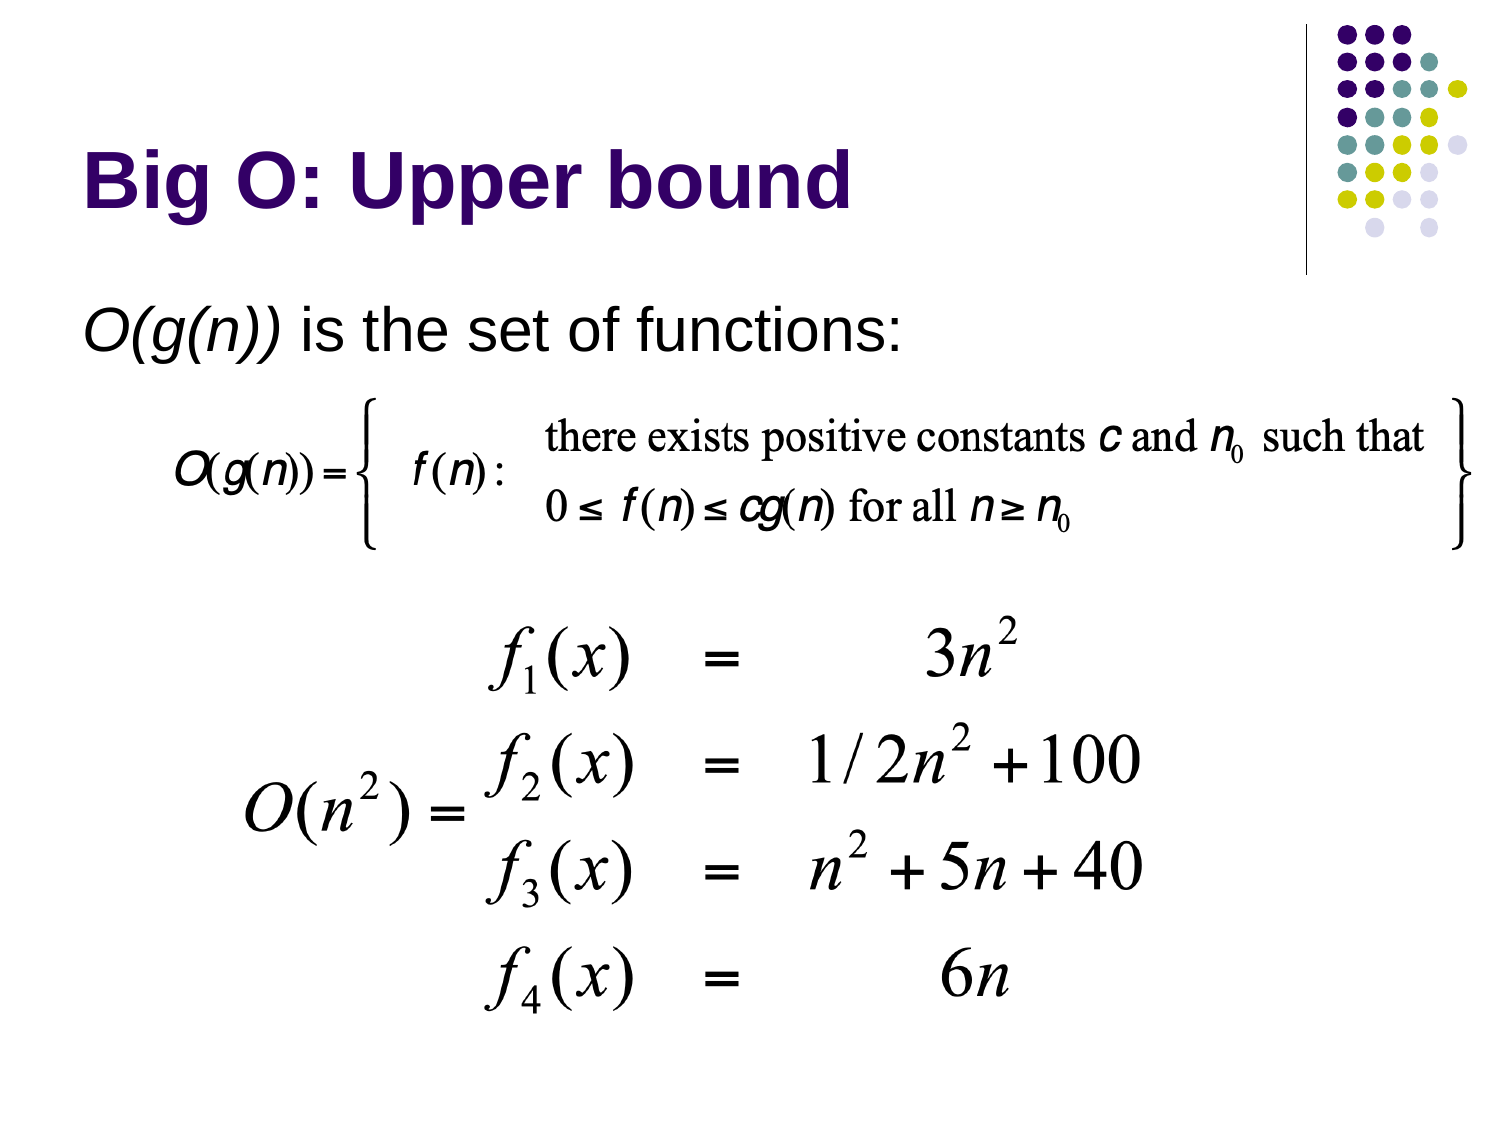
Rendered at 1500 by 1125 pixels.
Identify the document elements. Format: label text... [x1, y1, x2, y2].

picture [232, 599, 1155, 1026]
title Big O: Upper bound [74, 19, 1313, 234]
list O(g(n)) is the set of functions: [74, 281, 1426, 1007]
picture [165, 388, 1475, 556]
